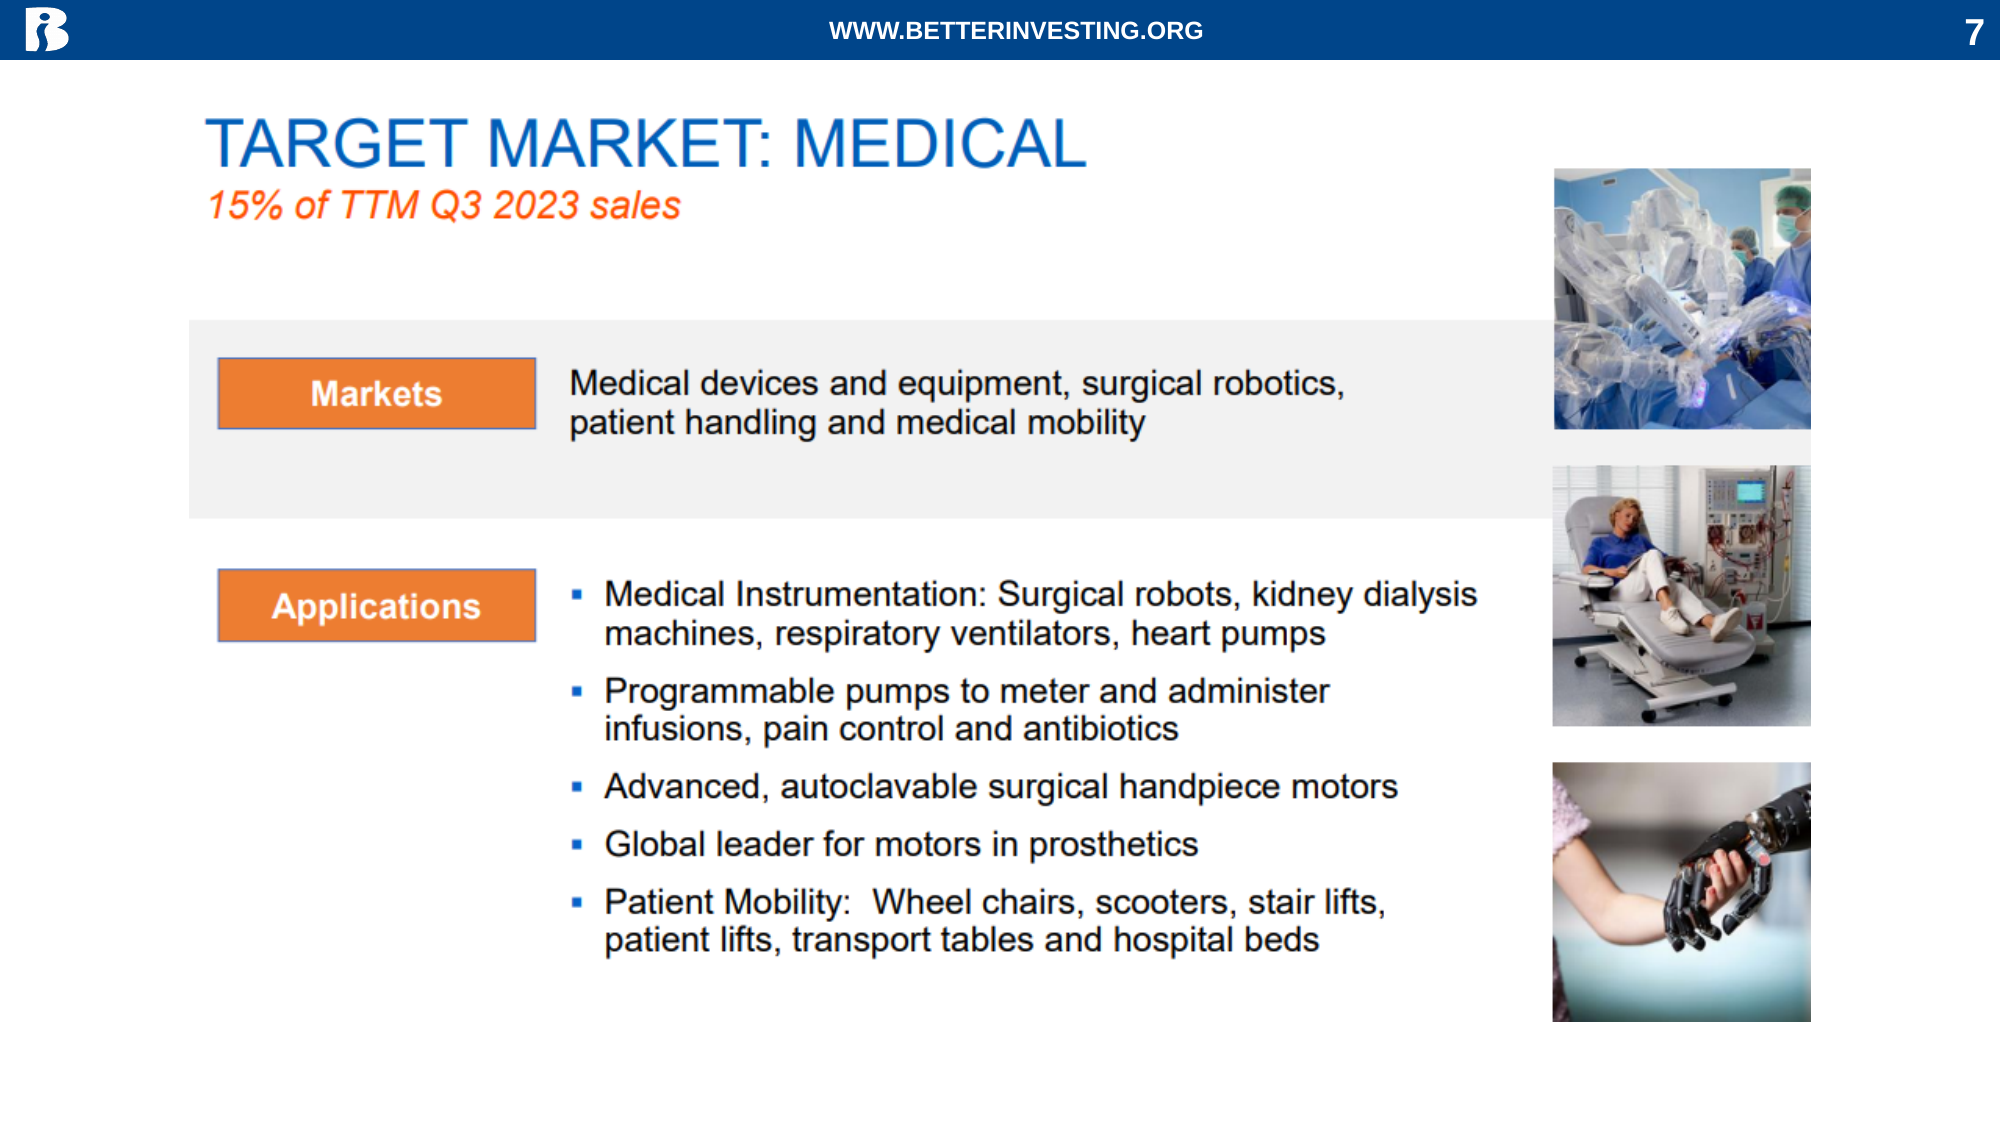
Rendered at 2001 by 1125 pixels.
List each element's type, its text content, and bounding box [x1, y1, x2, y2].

slide_number 7 [1766, 3, 2000, 57]
picture [23, 6, 71, 53]
picture [189, 102, 1811, 1023]
footer WWW.BETTERINVESTING.ORG [350, 3, 1684, 57]
